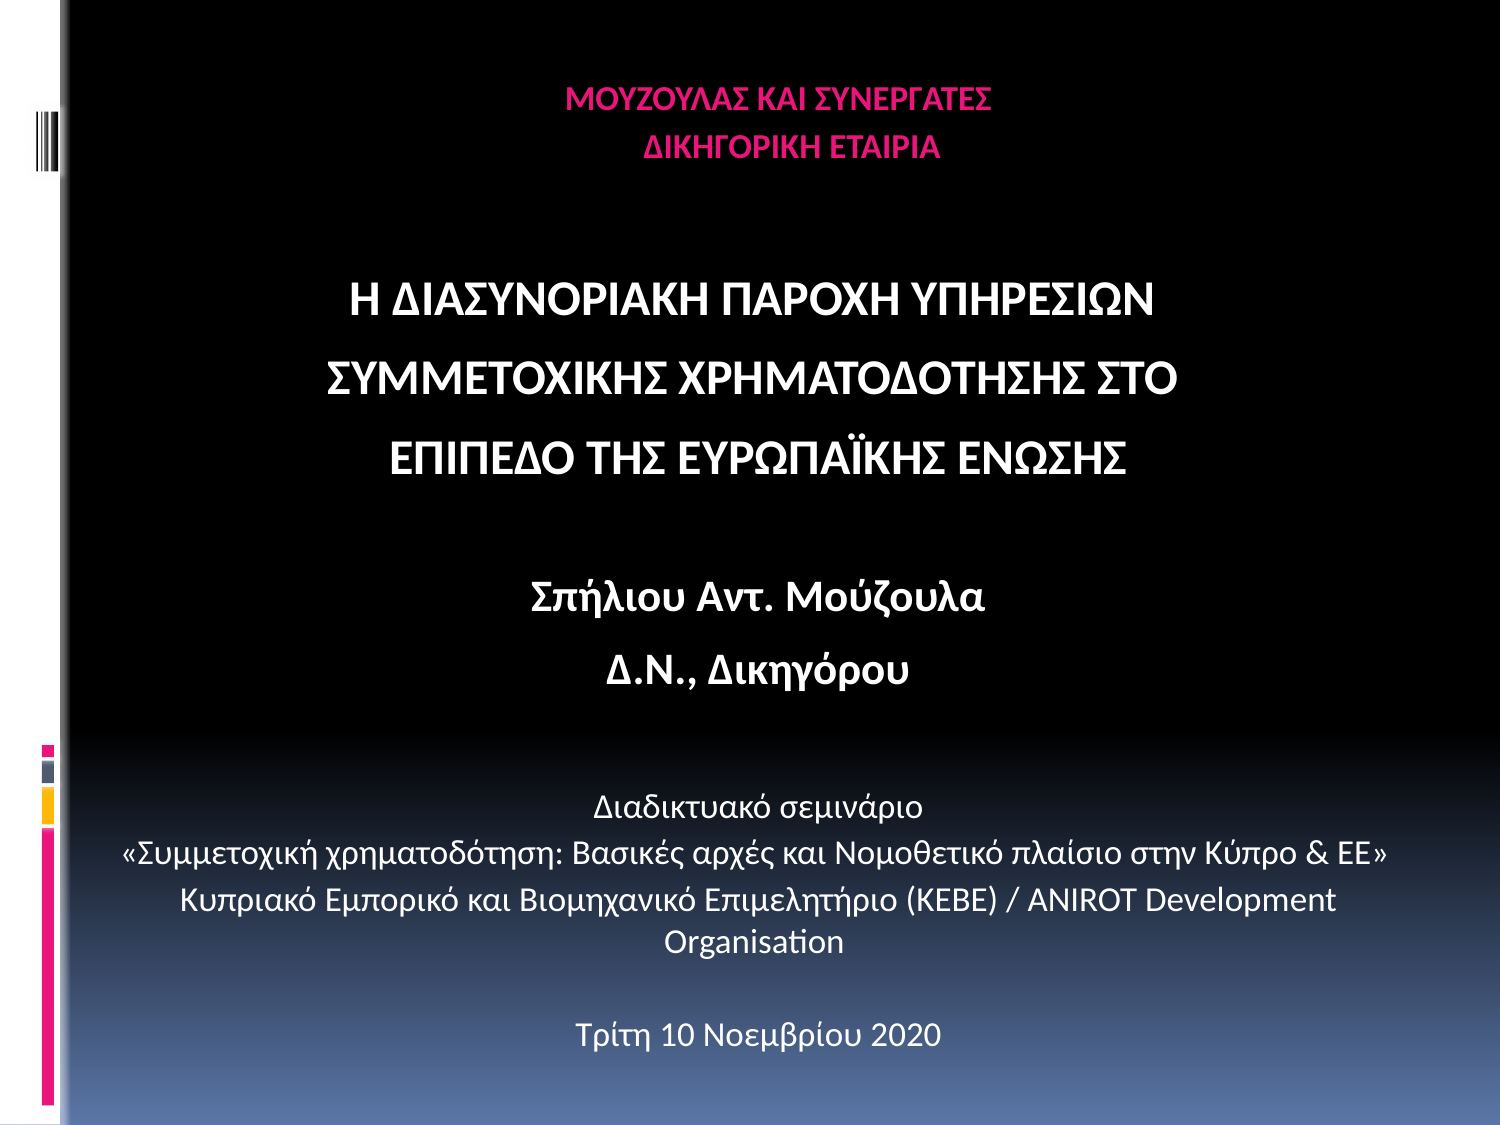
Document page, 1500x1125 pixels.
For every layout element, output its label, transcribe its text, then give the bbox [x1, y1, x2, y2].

list ΜΟΥΖΟΥΛΑΣ ΚΑΙ ΣΥΝΕΡΓΑΤΕΣ ΔΙΚΗΓΟΡΙΚΗ ΕΤΑΙΡΙΑ Η ΔΙΑΣΥΝΟΡΙΑΚΗ ΠΑΡΟΧΗ ΥΠΗΡΕΣΙΩΝ ΣΥΜΜΕΤΟΧΙΚΗΣ ΧΡΗΜΑΤΟΔΟΤΗΣΗΣ ΣΤΟ ΕΠΙΠΕΔΟ ΤΗΣ Ευρωπαϊκής ΕΝΩΣΗΣ Σπήλιου Αντ. Μούζουλα Δ.Ν., Δικηγόρου Διαδικτυακό σεμινάριο «Συμμετοχική χρηματοδότηση: Βασικές αρχές και Νομοθετικό πλαίσιο στην Κύπρο & ΕΕ» Κυπριακό Εμπορικό και Βιομηχανικό Επιμελητήριο (ΚΕΒΕ) / ANIROT Development Organisation Τρίτη 10 Νοεμβρίου 2020 [76, 42, 1427, 1125]
